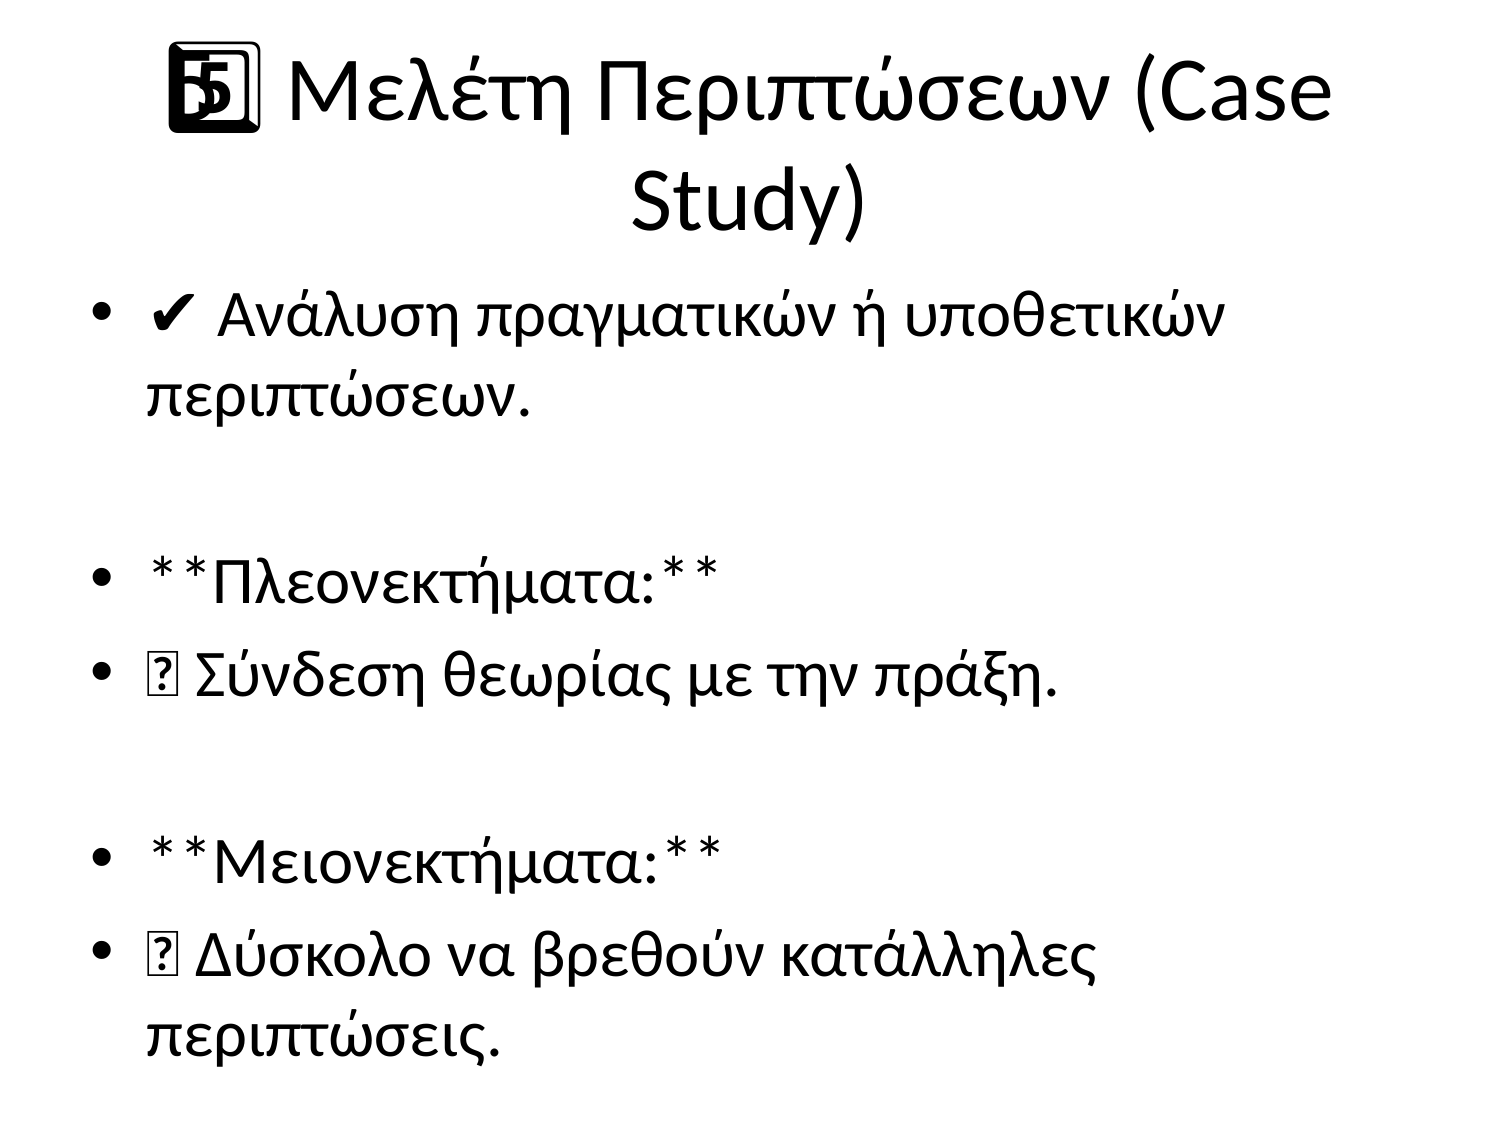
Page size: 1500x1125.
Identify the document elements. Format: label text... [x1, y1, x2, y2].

list ✔️ Ανάλυση πραγματικών ή υποθετικών περιπτώσεων. **Πλεονεκτήματα:** ✅ Σύνδεση θεωρίας με την πράξη. **Μειονεκτήματα:** ❌ Δύσκολο να βρεθούν κατάλληλες περιπτώσεις. [75, 262, 1425, 1005]
title 5️⃣ Μελέτη Περιπτώσεων (Case Study) [75, 45, 1425, 233]
